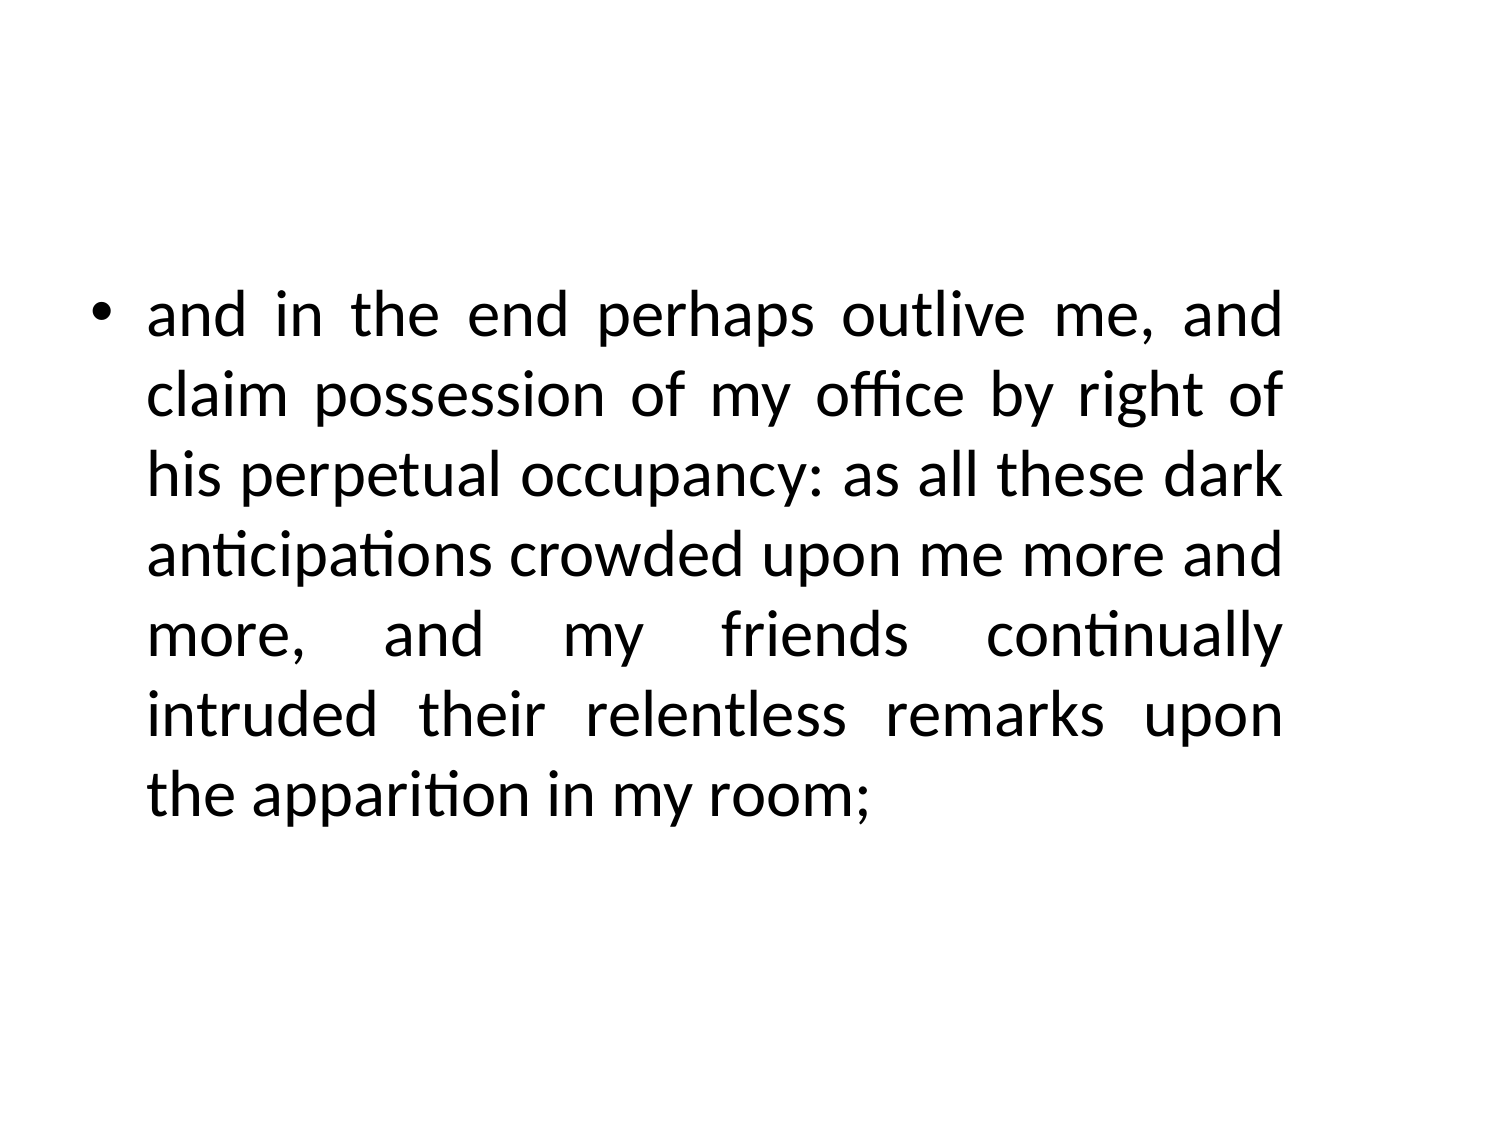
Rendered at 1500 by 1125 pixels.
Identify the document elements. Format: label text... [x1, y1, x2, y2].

list and in the end perhaps outlive me, and claim possession of my office by right of his perpetual occupancy: as all these dark anticipations crowded upon me more and more, and my friends continually intruded their relentless remarks upon the apparition in my room; [75, 262, 1300, 1062]
